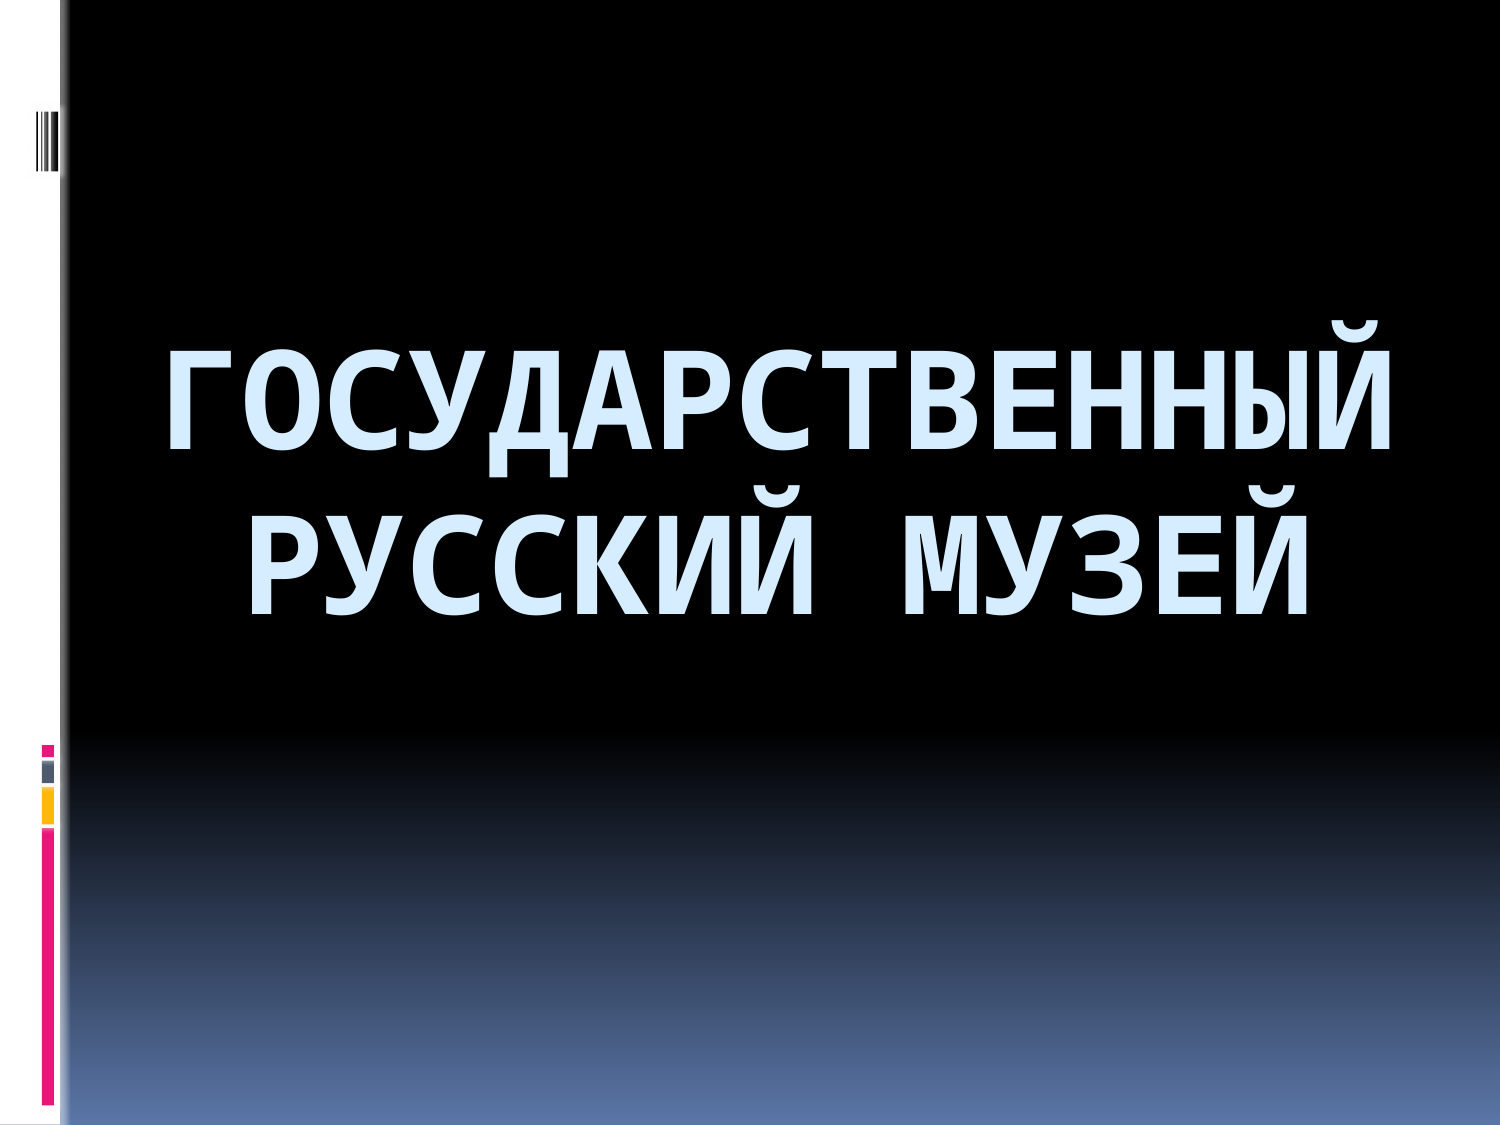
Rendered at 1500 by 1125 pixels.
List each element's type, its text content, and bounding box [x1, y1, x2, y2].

title Государственный Русский музей [140, 304, 1416, 629]
